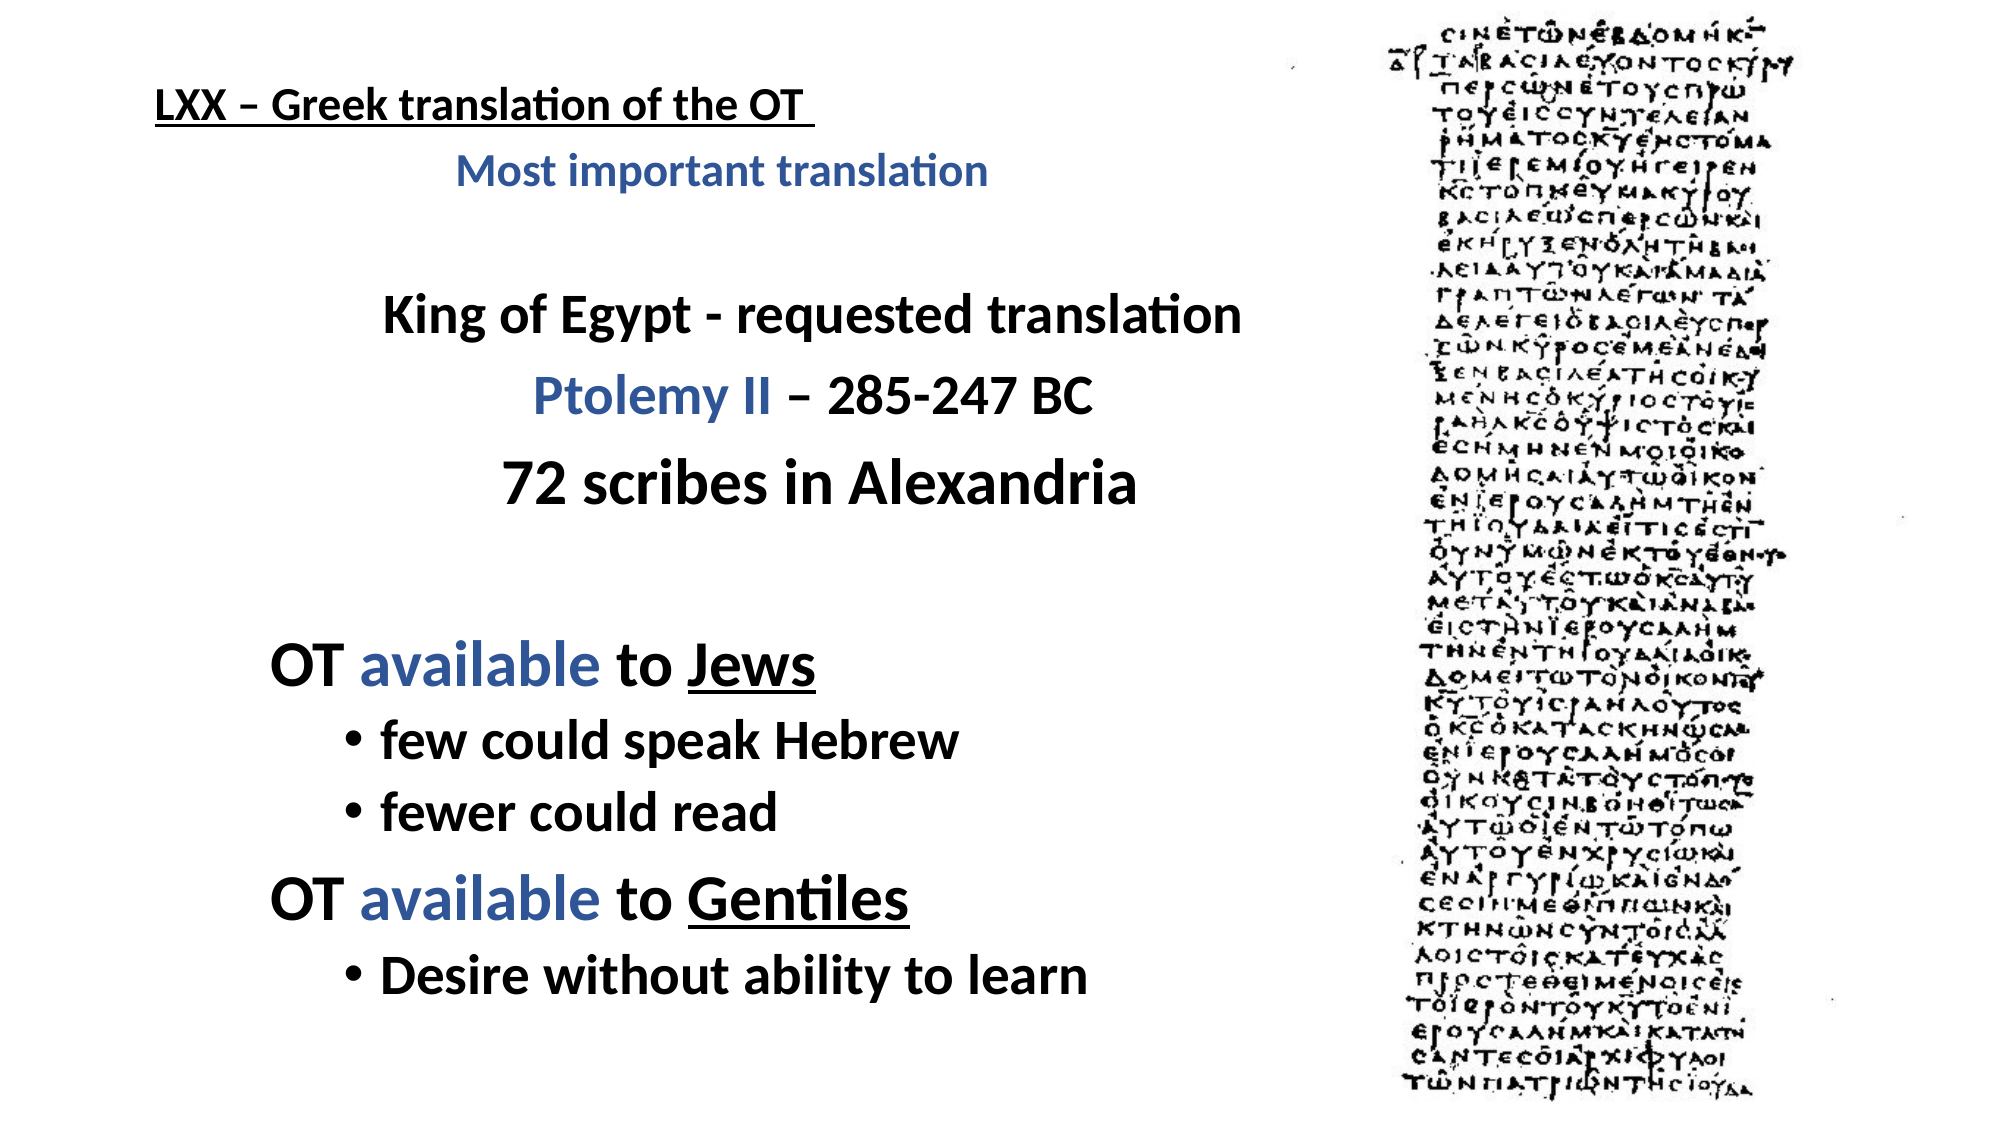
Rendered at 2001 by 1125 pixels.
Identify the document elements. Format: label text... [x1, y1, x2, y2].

text_box King of Egypt - requested translation Ptolemy II – 285-247 BC 72 scribes in Alexandria OT available to Jews few could speak Hebrew fewer could read OT available to Gentiles Desire without ability to learn [255, 276, 1274, 1021]
text_box LXX – Greek translation of the OT Most important translation [139, 72, 1274, 205]
picture [1274, 0, 1917, 1125]
